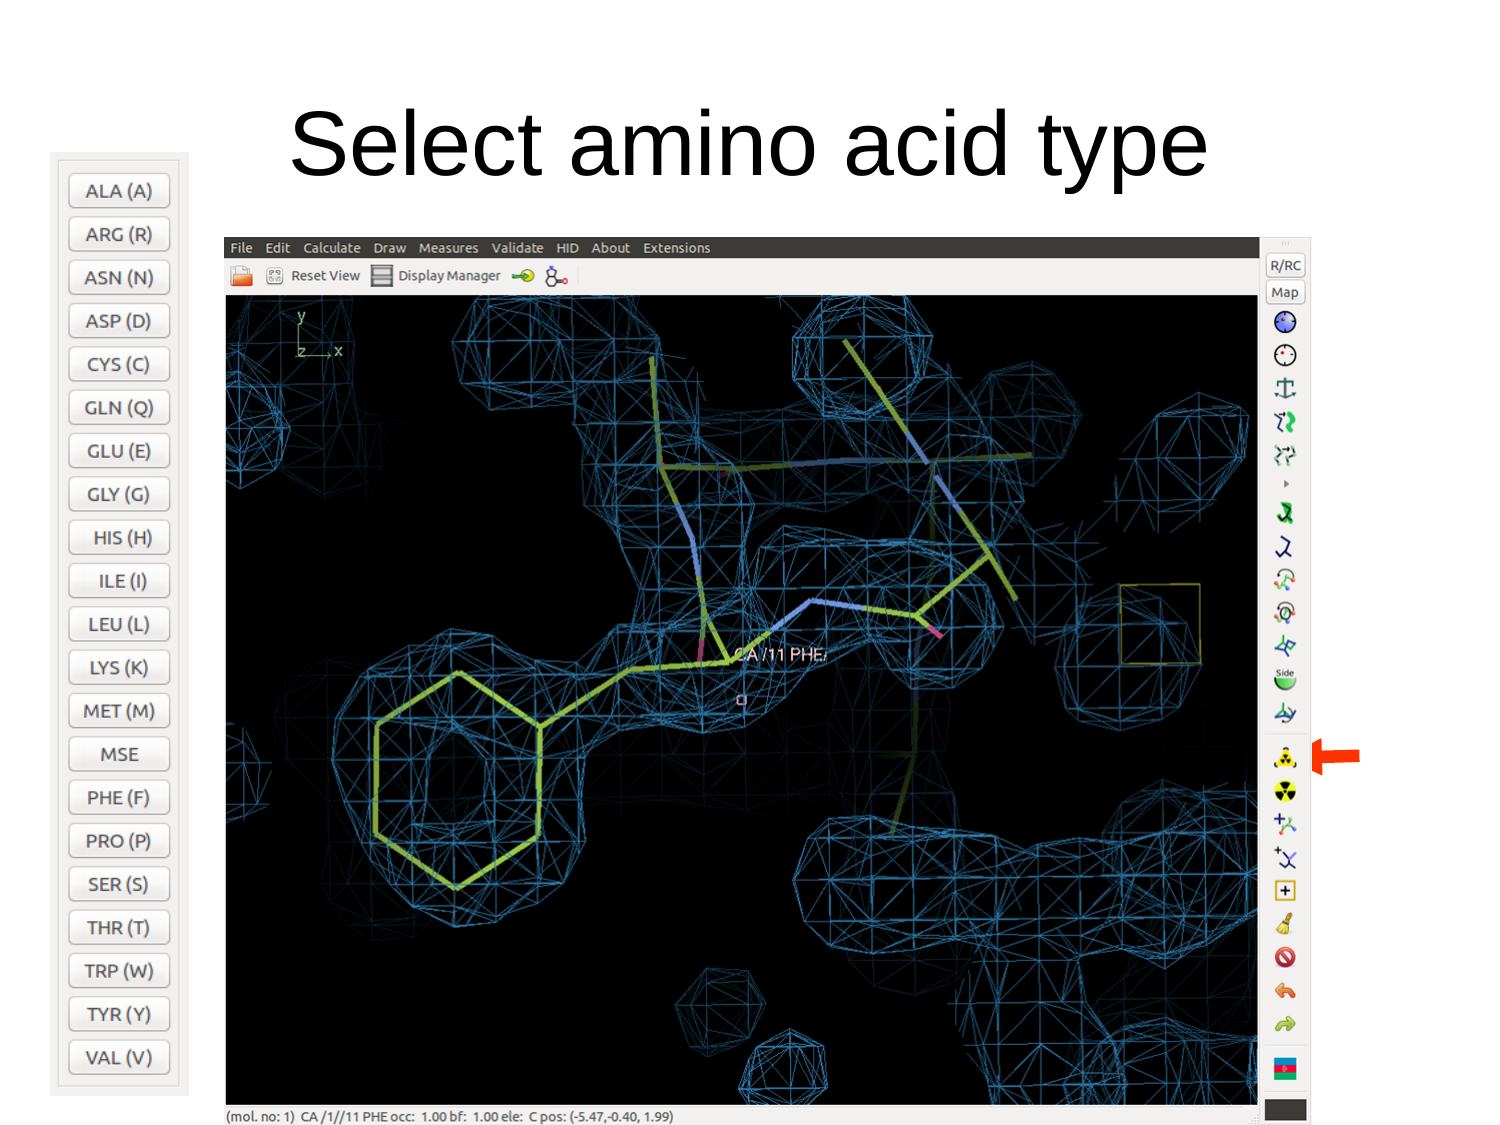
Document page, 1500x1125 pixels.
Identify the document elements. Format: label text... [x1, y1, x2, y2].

picture [50, 151, 189, 1096]
picture [224, 236, 1312, 1125]
title Select amino acid type [75, 45, 1425, 233]
